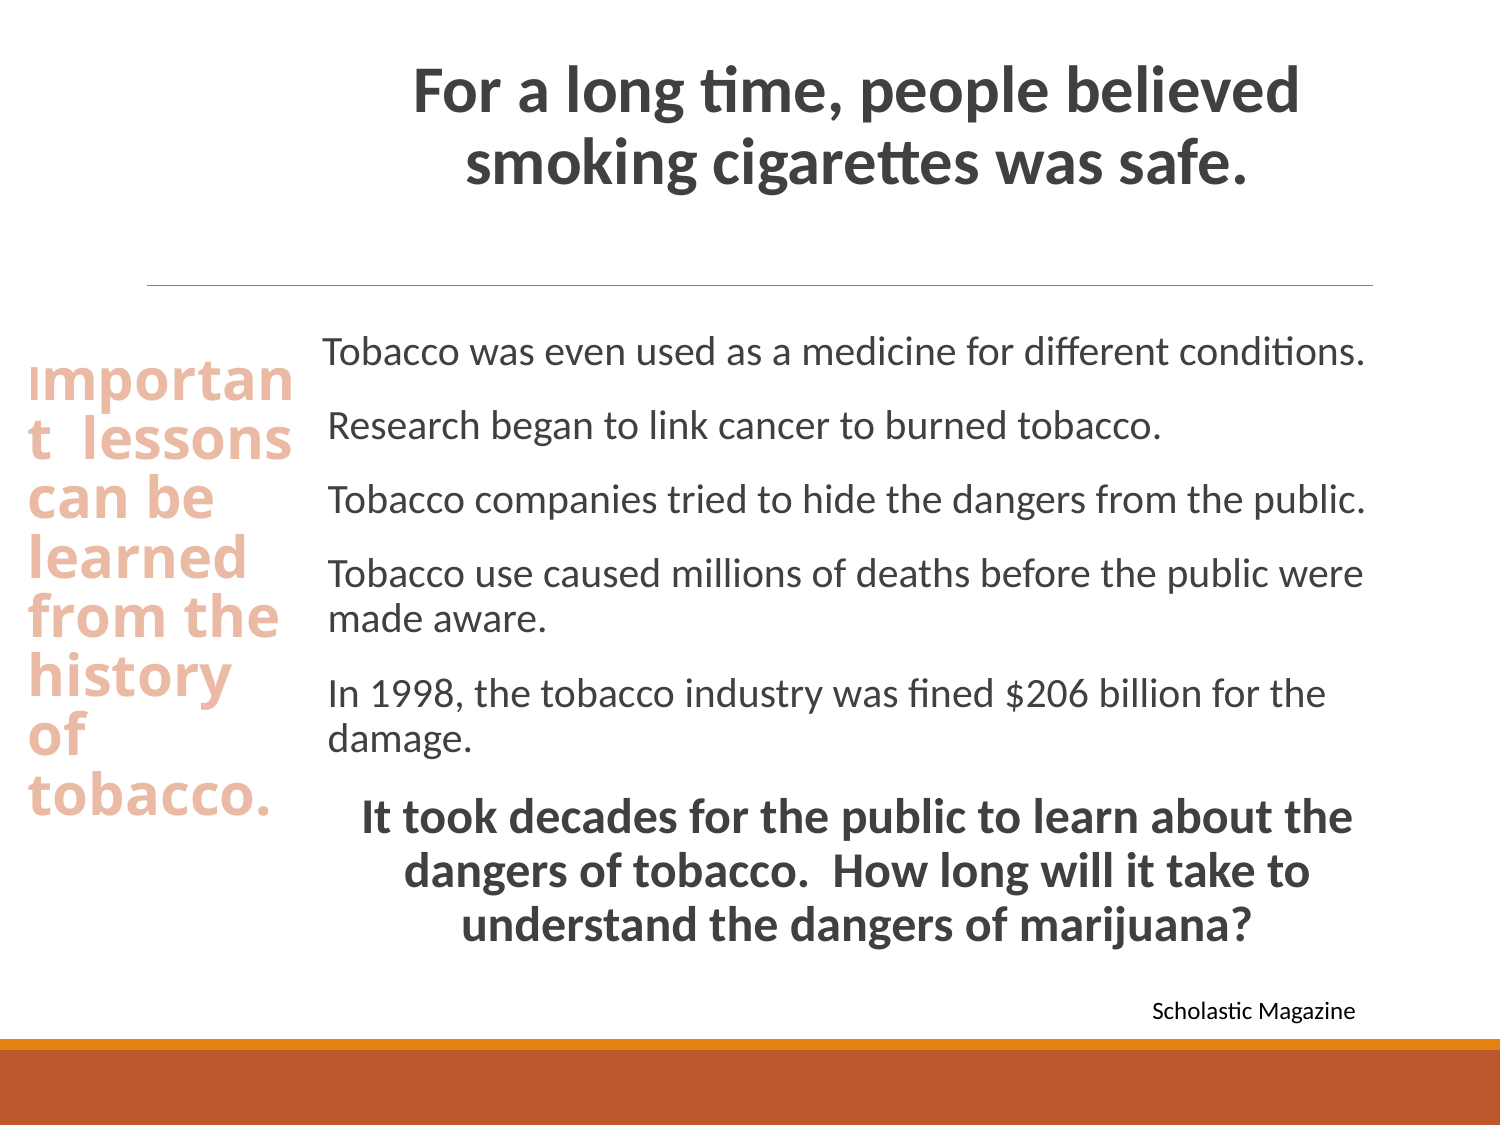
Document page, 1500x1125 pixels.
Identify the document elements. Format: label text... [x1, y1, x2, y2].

list For a long time, people believed smoking cigarettes was safe. Tobacco was even used as a medicine for different conditions. Research began to link cancer to burned tobacco. Tobacco companies tried to hide the dangers from the public. Tobacco use caused millions of deaths before the public were made aware. In 1998, the tobacco industry was fined $206 billion for the damage. It took decades for the public to learn about the dangers of tobacco. How long will it take to understand the dangers of marijuana? [312, 47, 1388, 1025]
title Important lessons can be learned from the history of tobacco. [12, 299, 312, 913]
text_box Scholastic Magazine [1137, 987, 1400, 1078]
